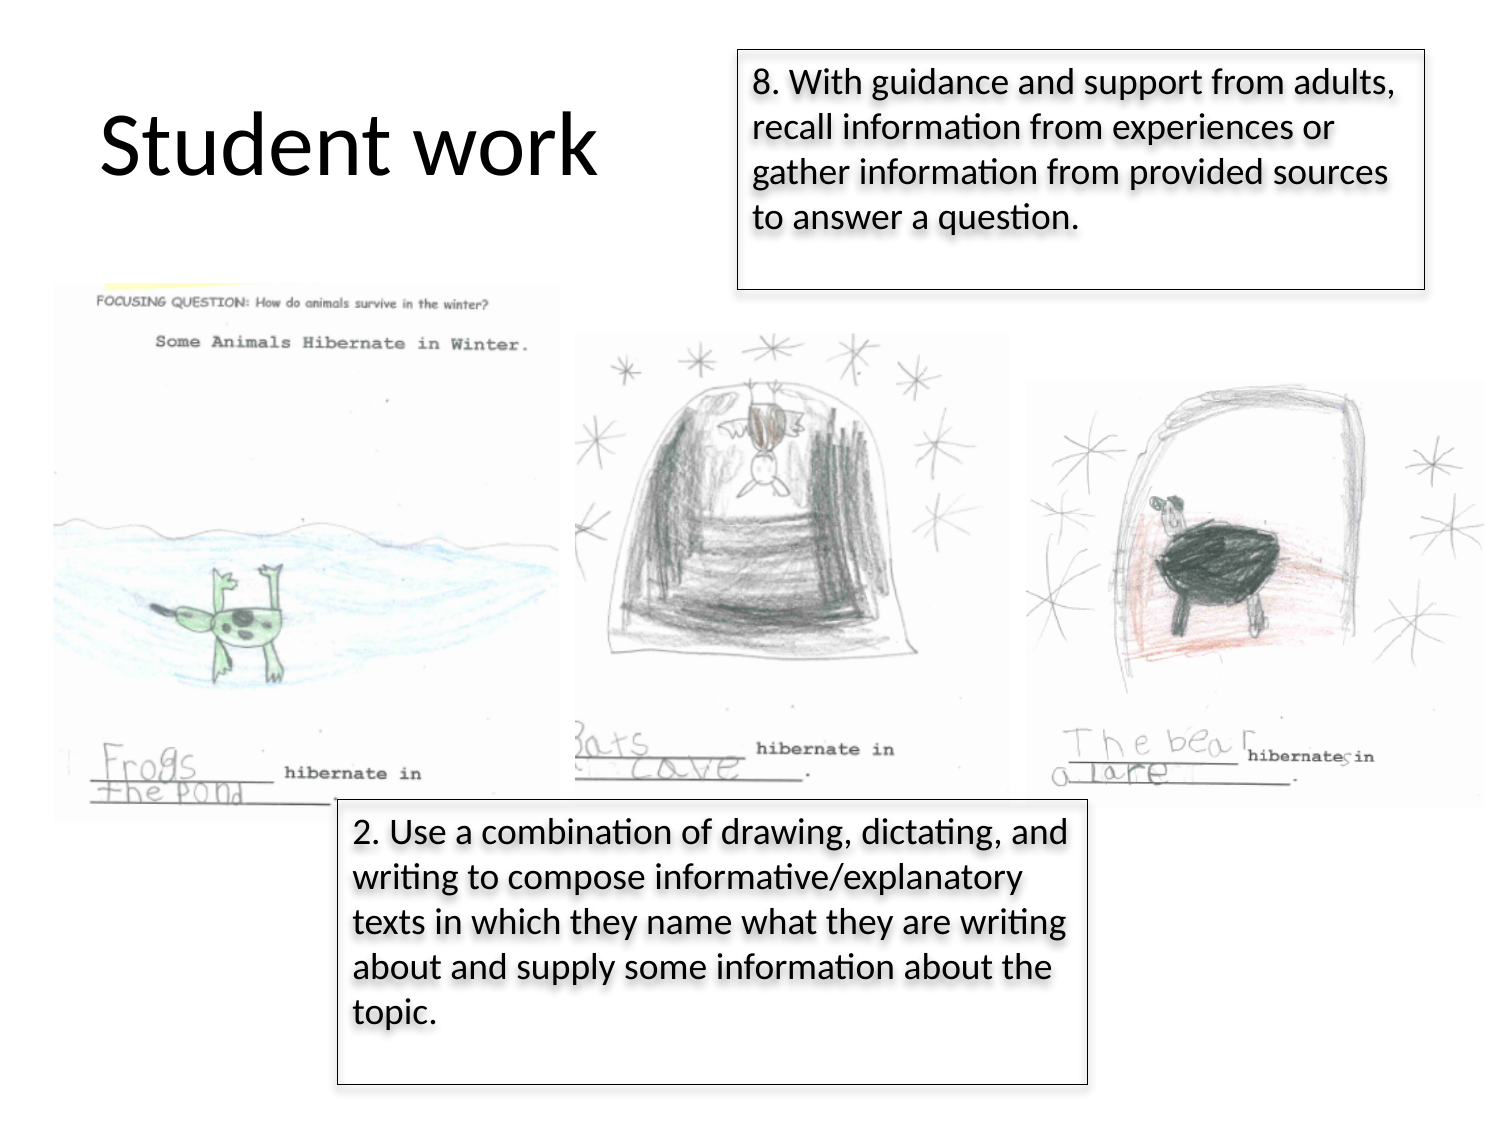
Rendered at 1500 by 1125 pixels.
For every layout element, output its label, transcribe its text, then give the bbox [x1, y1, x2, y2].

title Student work [75, 45, 625, 233]
picture [37, 249, 1500, 838]
text_box 2. Use a combination of drawing, dictating, and writing to compose informative/explanatory texts in which they name what they are writing about and supply some information about the topic. [337, 831, 1088, 1085]
text_box 8. With guidance and support from adults, recall information from experiences or gather information from provided sources to answer a question. [737, 49, 1425, 290]
